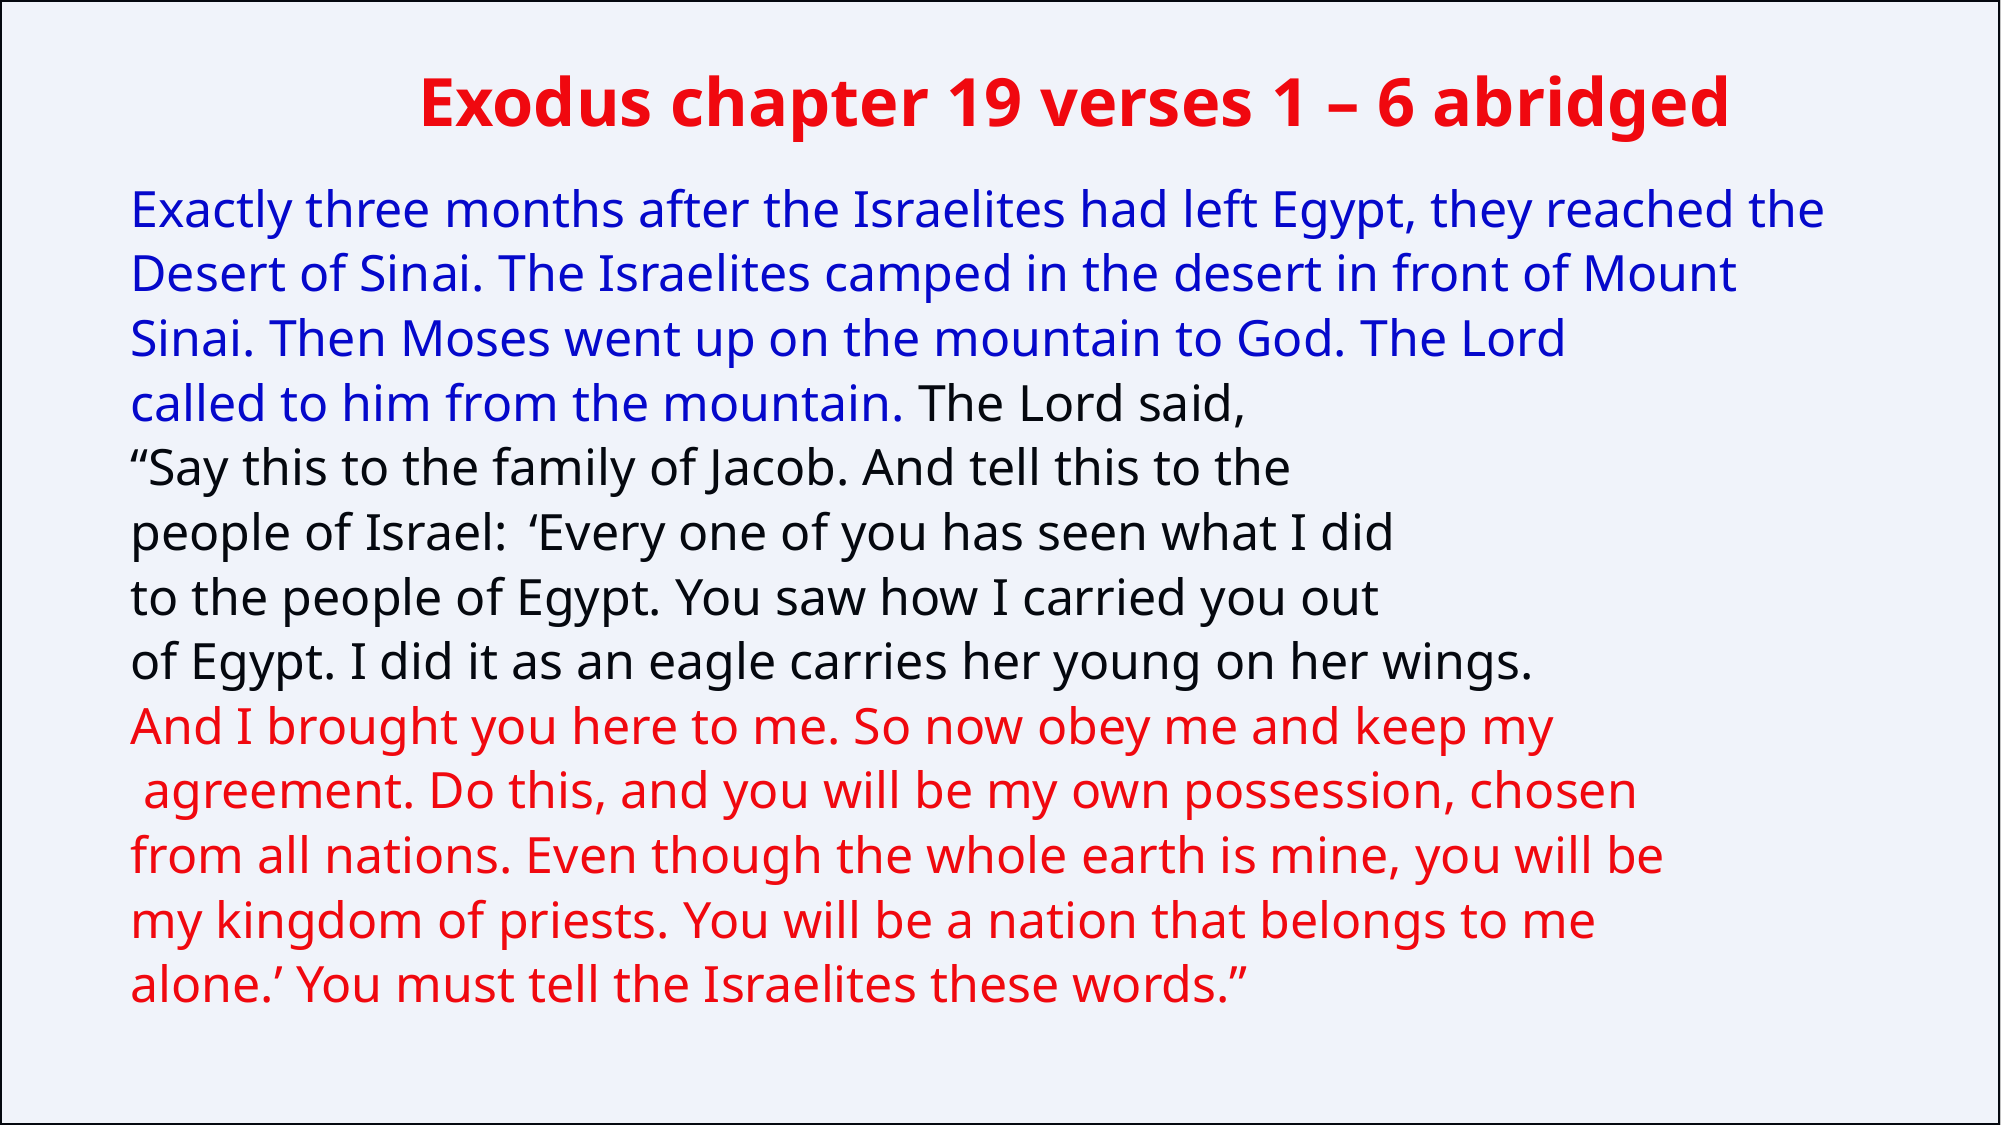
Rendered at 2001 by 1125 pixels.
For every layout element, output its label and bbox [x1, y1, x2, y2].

text_box [0, 0, 2000, 1125]
